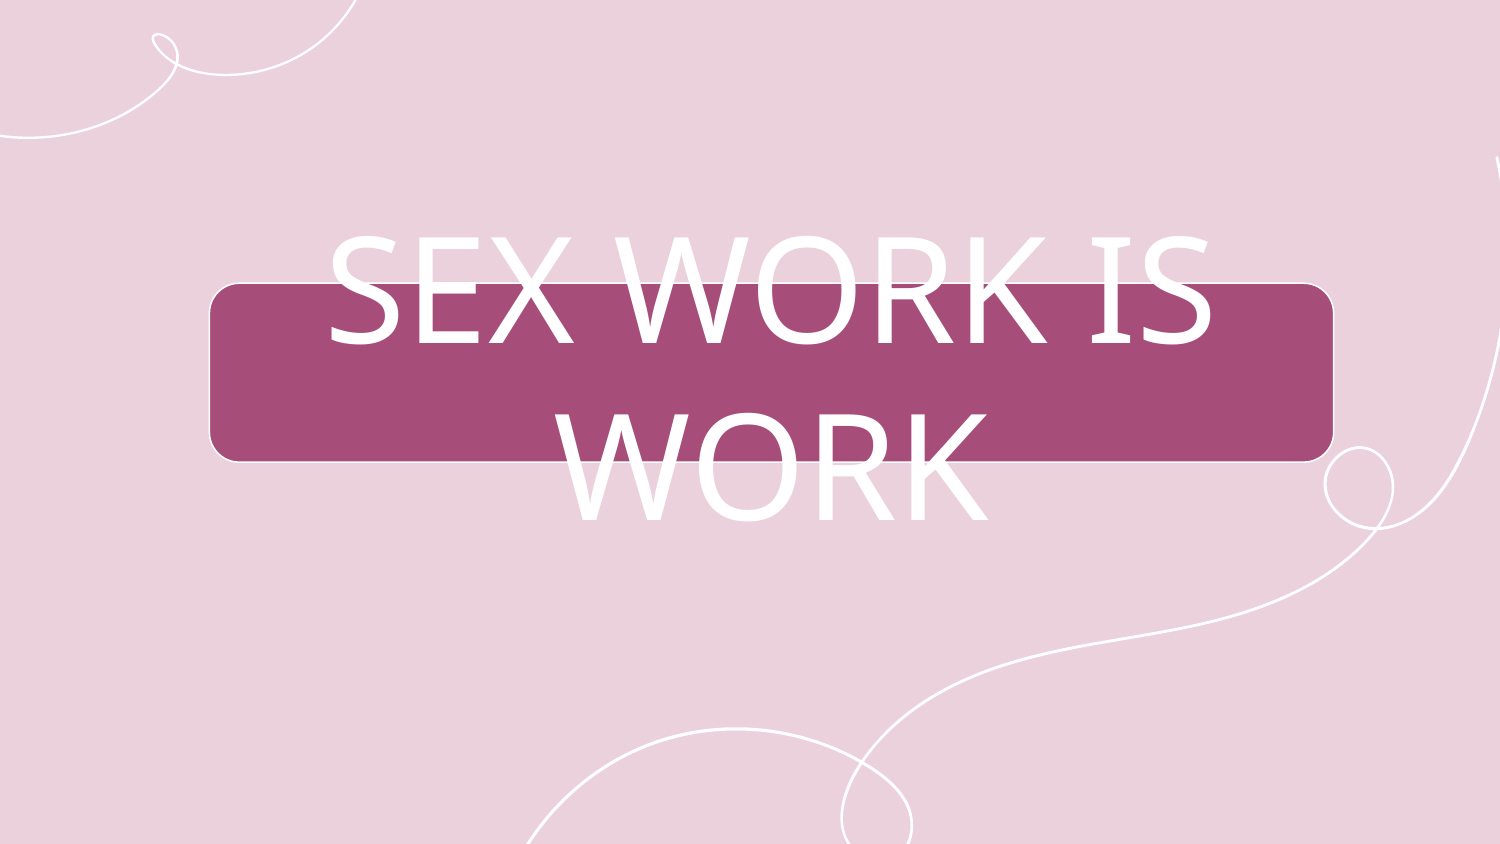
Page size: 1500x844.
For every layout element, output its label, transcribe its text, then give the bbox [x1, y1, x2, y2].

text_box SEX WORK IS WORK [209, 283, 1334, 463]
